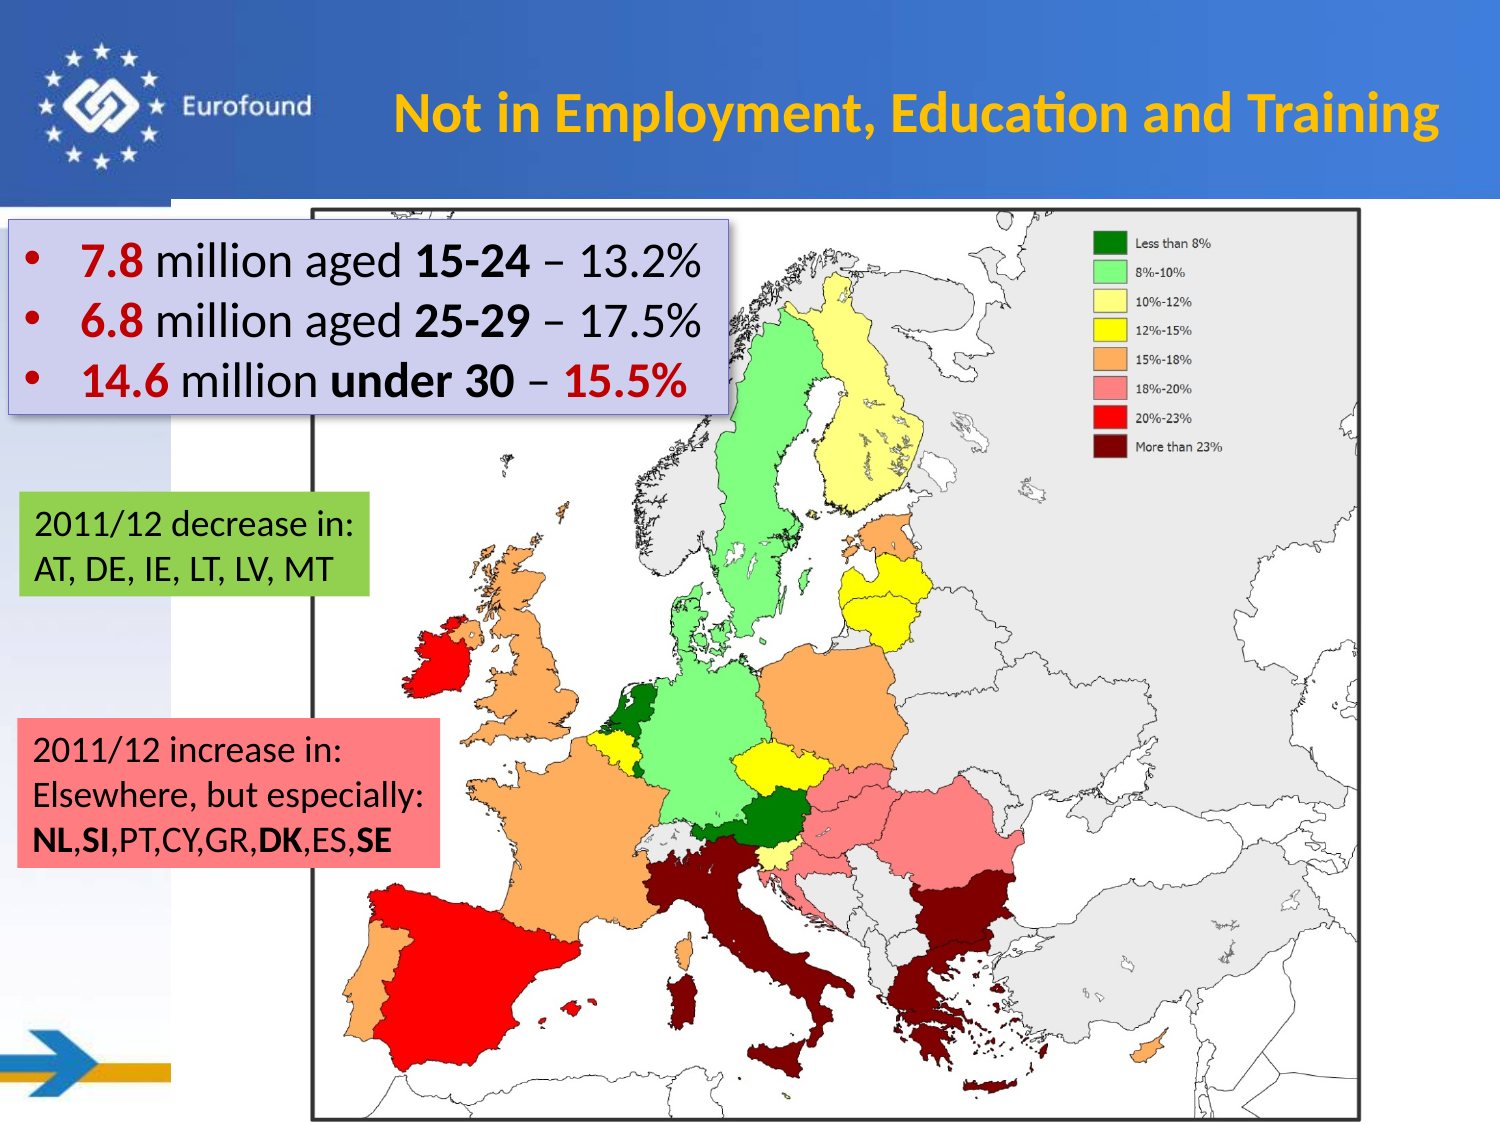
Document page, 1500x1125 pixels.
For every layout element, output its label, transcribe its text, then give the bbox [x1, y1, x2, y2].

text_box 2011/12 decrease in: AT, DE, IE, LT, LV, MT [19, 491, 165, 597]
text_box Not in Employment, Education and Training [378, 66, 1456, 152]
text_box 2011/12 increase in: Elsewhere, but especially: NL,SI,PT,CY,GR,DK,ES,SE [17, 718, 165, 868]
picture [0, 0, 1500, 1125]
text_box 7.8 million aged 15-24 – 13.2% 6.8 million aged 25-29 – 17.5% 14.6 million under 30 – 15.5% [8, 219, 165, 415]
